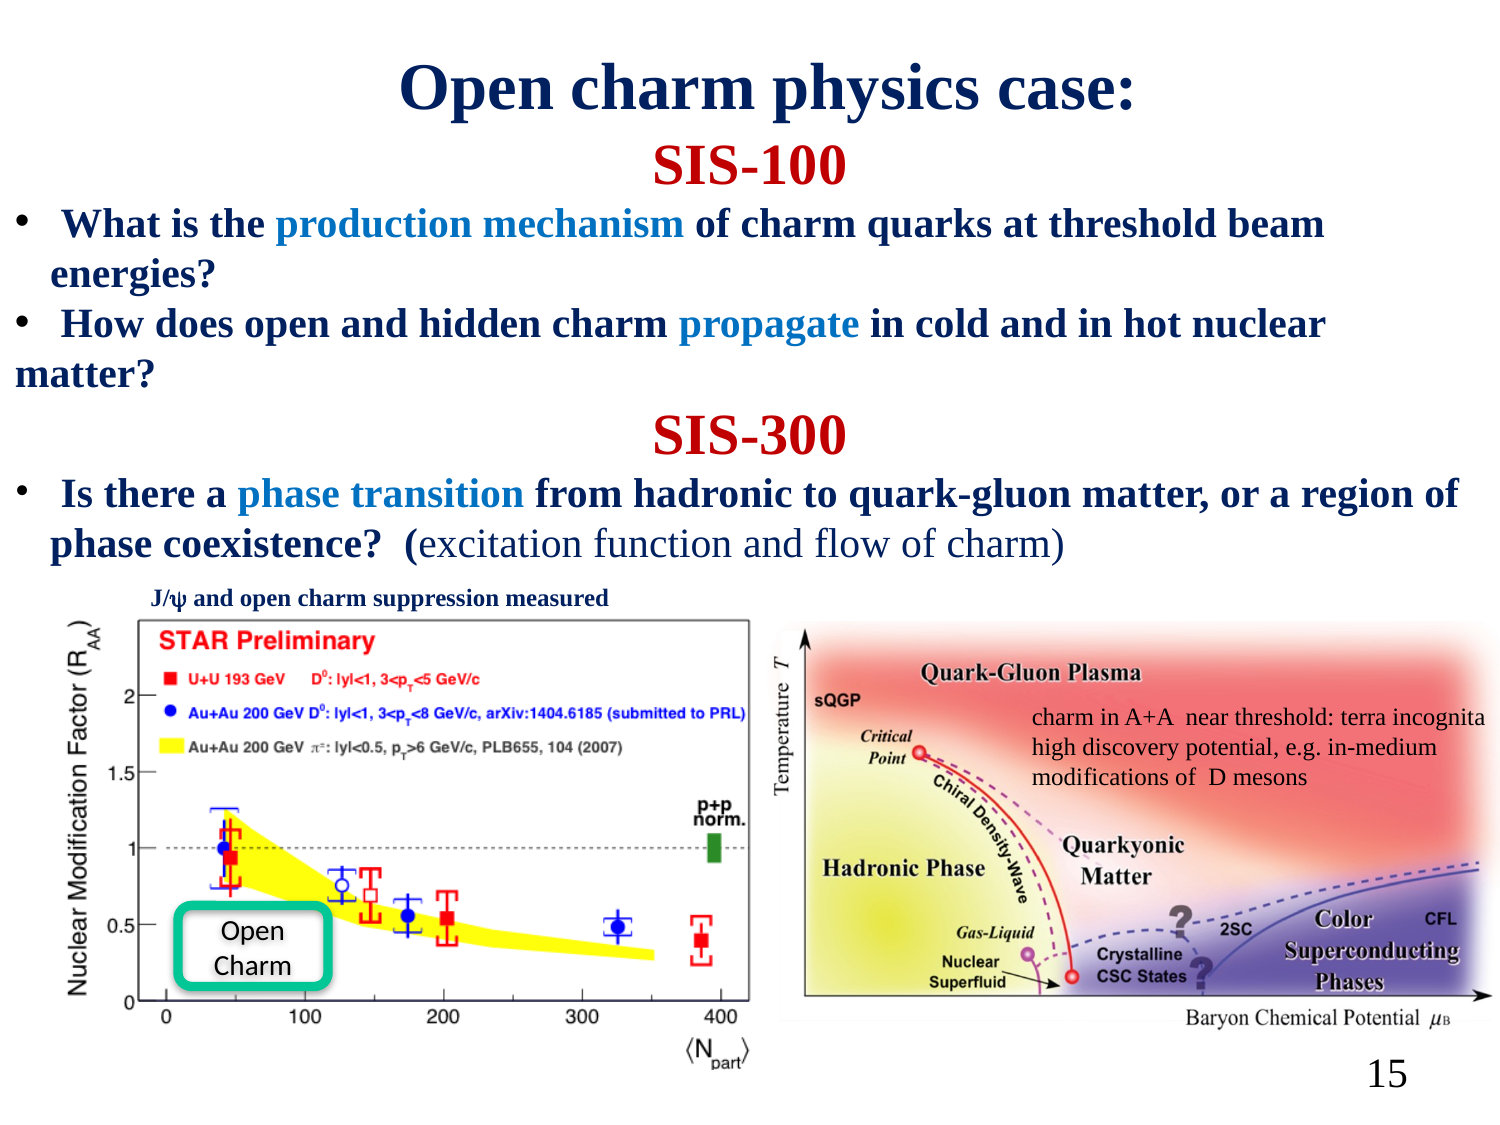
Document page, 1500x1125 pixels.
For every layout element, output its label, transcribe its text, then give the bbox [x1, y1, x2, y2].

picture [52, 609, 1500, 1071]
text_box J/ and open charm suppression measured [135, 574, 727, 607]
text_box SIS-100 What is the production mechanism of charm quarks at threshold beam energies? How does open and hidden charm propagate in cold and in hot nuclear matter? SIS-300 Is there a phase transition from hadronic to quark-gluon matter, or a region of phase coexistence? (excitation function and flow of charm) [0, 118, 1500, 574]
slide_number 15 [1074, 1052, 1424, 1104]
text_box Open charm physics case: [375, 0, 1163, 118]
